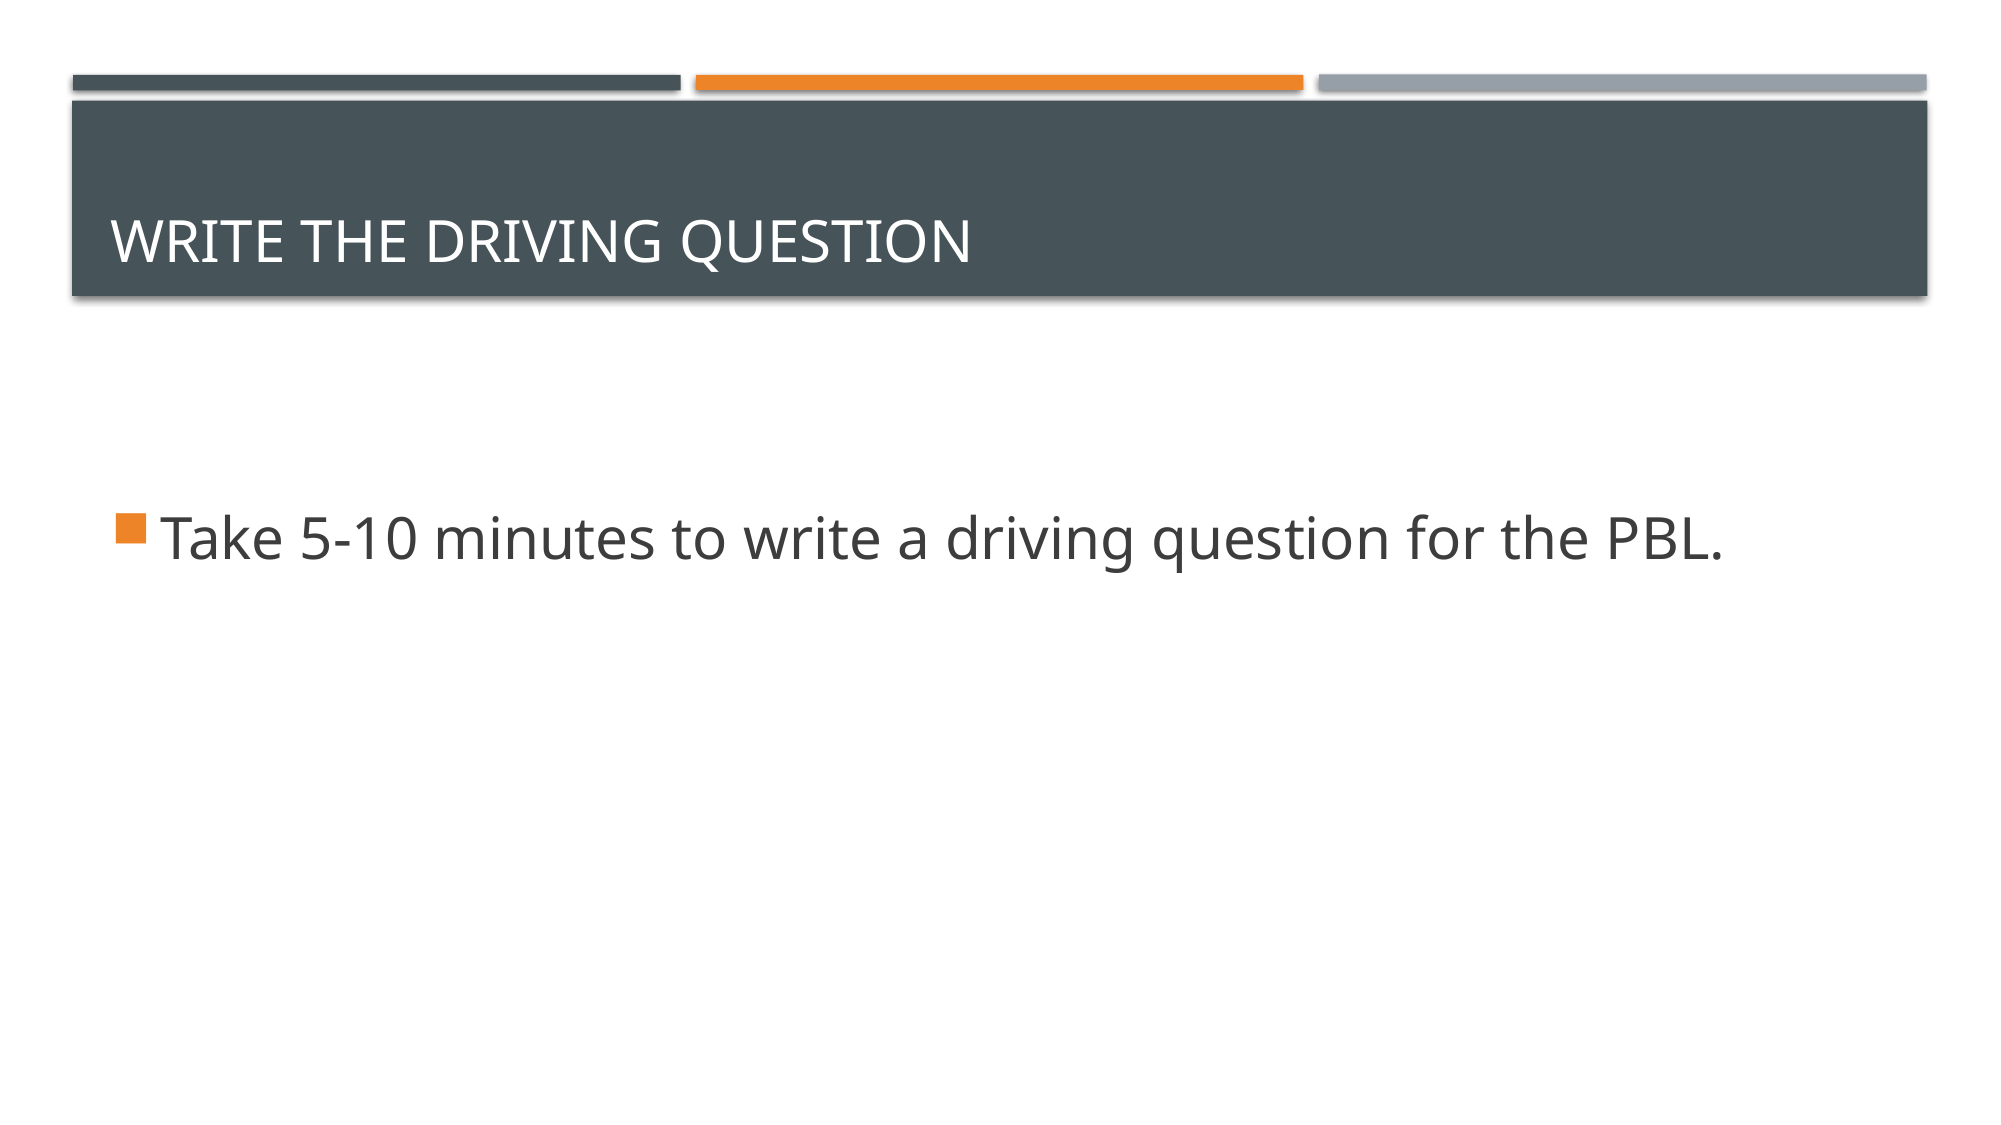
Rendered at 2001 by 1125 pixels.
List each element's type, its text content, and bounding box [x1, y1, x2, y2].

title Write the Driving Question [95, 115, 1905, 281]
list Take 5-10 minutes to write a driving question for the PBL. [95, 281, 1905, 885]
